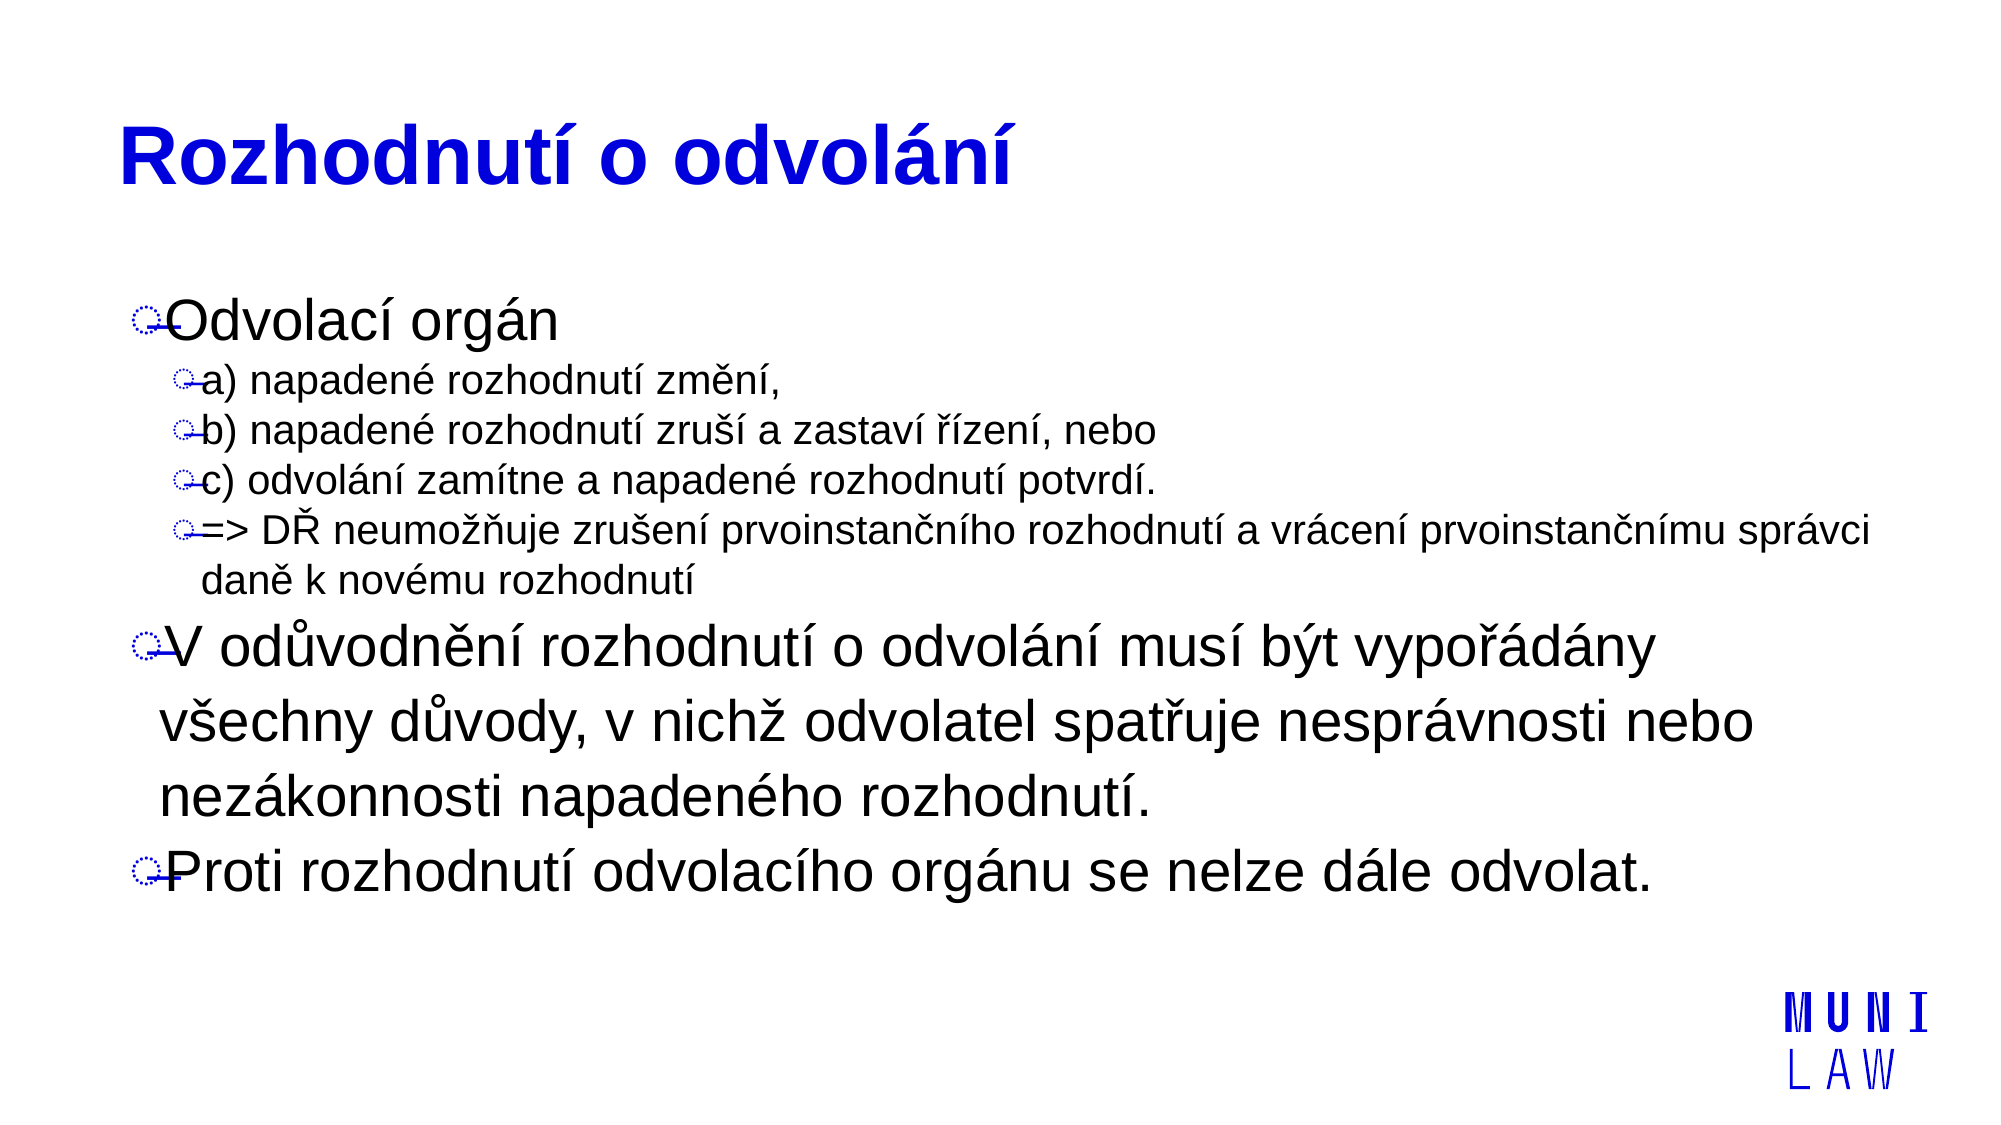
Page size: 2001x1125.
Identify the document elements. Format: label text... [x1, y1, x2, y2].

list Odvolací orgán a) napadené rozhodnutí změní, b) napadené rozhodnutí zruší a zastaví řízení, nebo c) odvolání zamítne a napadené rozhodnutí potvrdí. => DŘ neumožňuje zrušení prvoinstančního rozhodnutí a vrácení prvoinstančnímu správci daně k novému rozhodnutí V odůvodnění rozhodnutí o odvolání musí být vypořádány všechny důvody, v nichž odvolatel spatřuje nesprávnosti nebo nezákonnosti napadeného rozhodnutí. Proti rozhodnutí odvolacího orgánu se nelze dále odvolat. [118, 277, 1883, 957]
title Rozhodnutí o odvolání [118, 118, 1883, 193]
